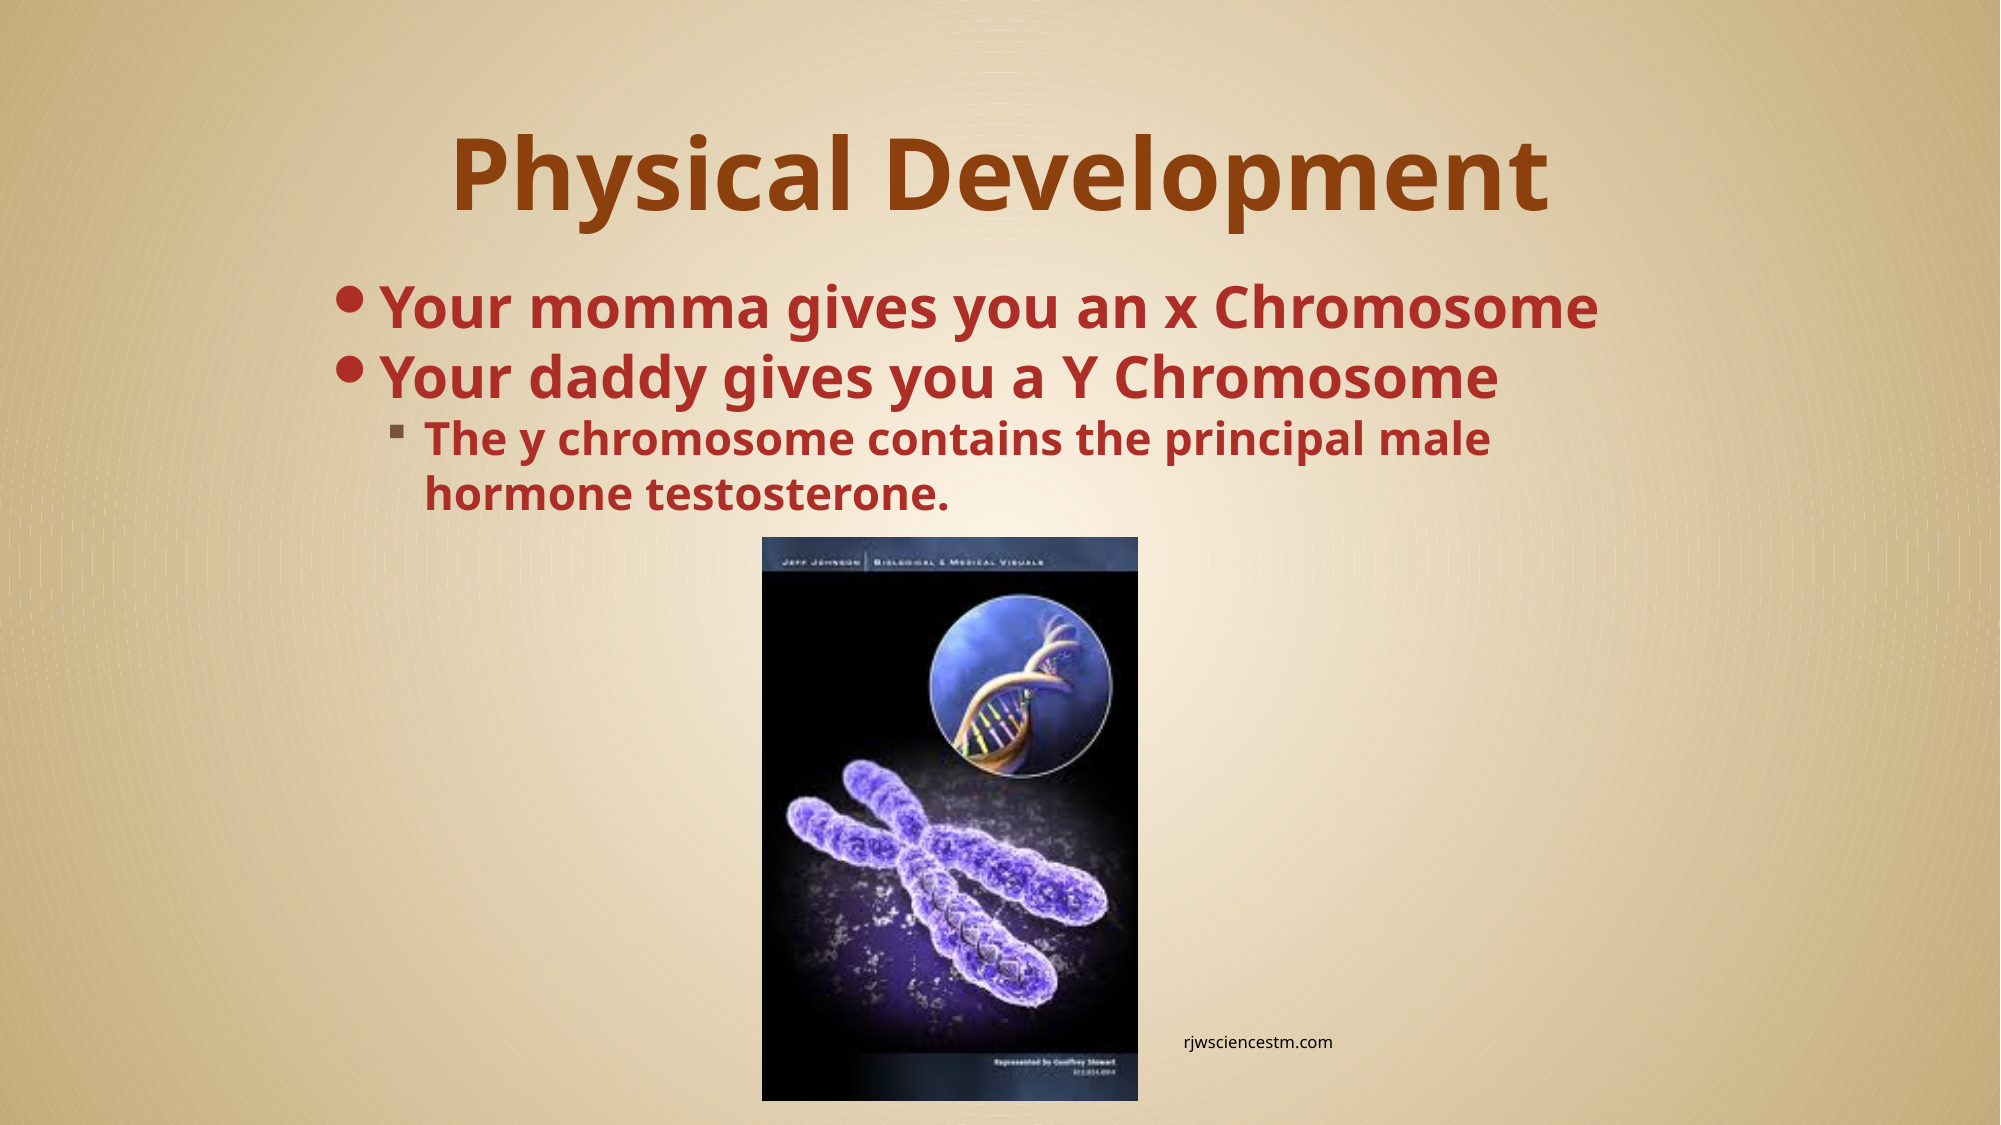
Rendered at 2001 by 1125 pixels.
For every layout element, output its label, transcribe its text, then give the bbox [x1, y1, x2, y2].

picture [762, 537, 1138, 1101]
title Physical Development [99, 50, 1900, 238]
list Your momma gives you an x Chromosome Your daddy gives you a Y Chromosome The y chromosome contains the principal male hormone testosterone. [324, 262, 1675, 688]
text_box rjwsciencestm.com [1168, 1024, 1349, 1060]
